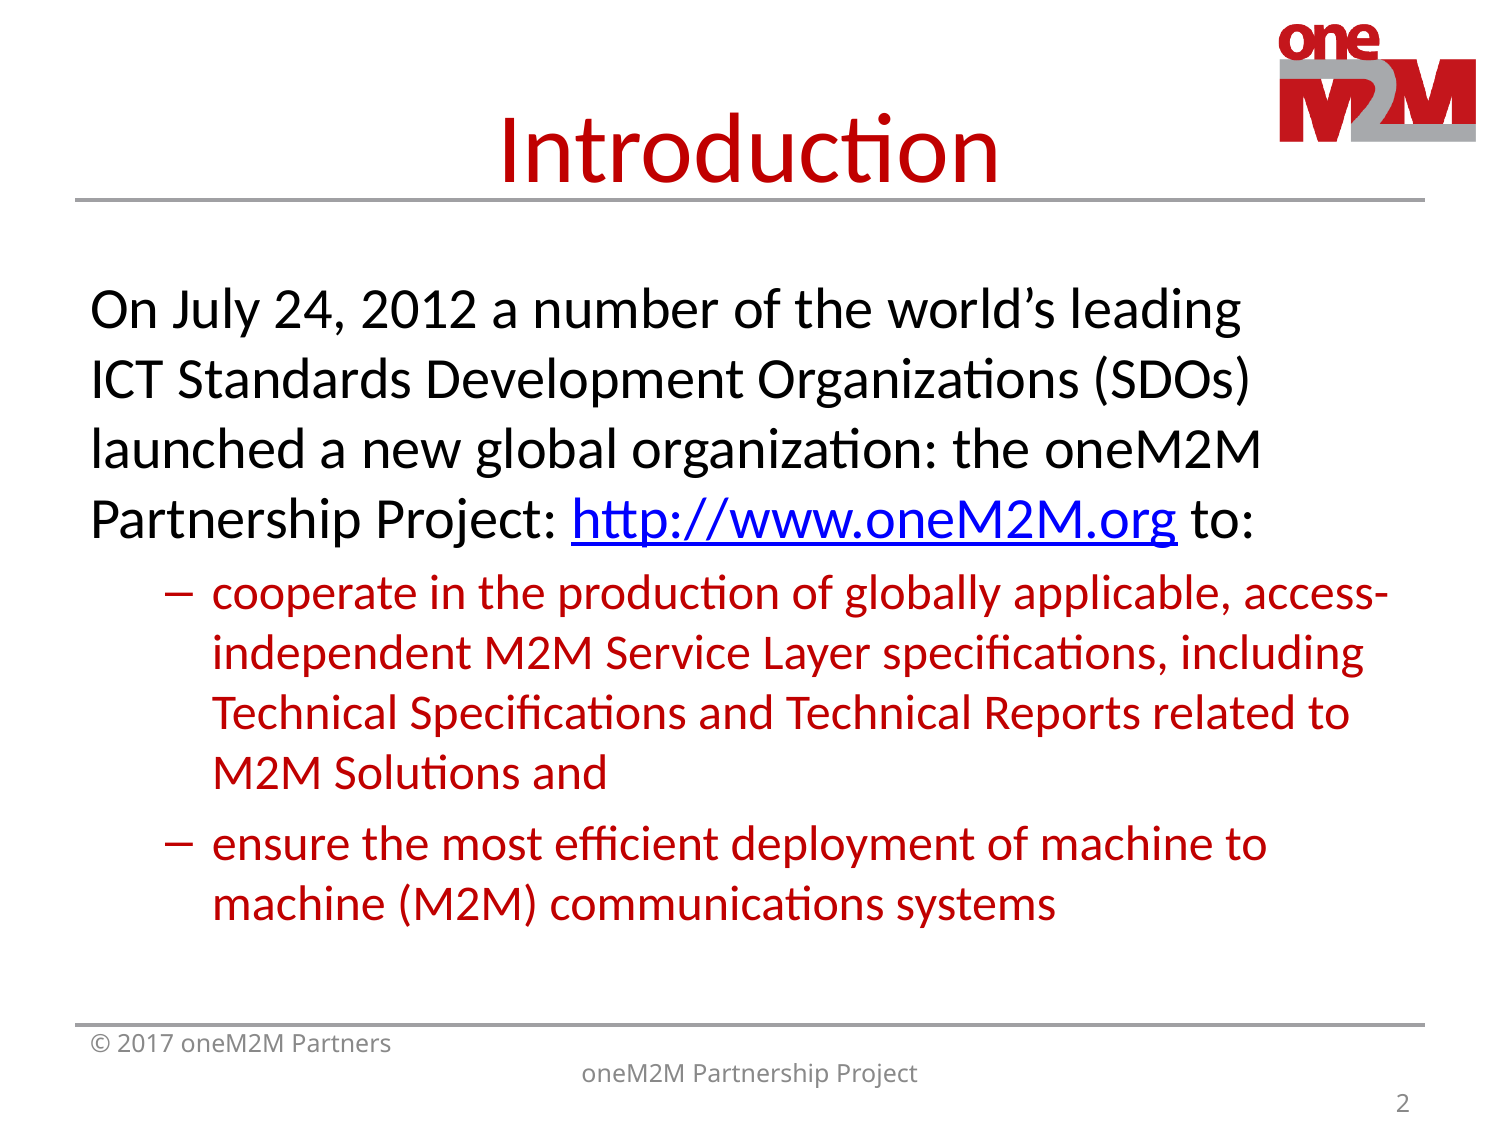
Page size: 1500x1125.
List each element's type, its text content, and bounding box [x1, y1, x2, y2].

slide_number © 2017 oneM2M Partners oneM2M Partnership Project 2 [75, 1025, 1425, 1125]
picture [1254, 0, 1500, 168]
title Introduction [75, 75, 1425, 262]
list On July 24, 2012 a number of the world’s leading ICT Standards Development Organizations (SDOs) launched a new global organization: the oneM2M Partnership Project: http://www.oneM2M.org to: cooperate in the production of globally applicable, access-independent M2M Service Layer specifications, including Technical Specifications and Technical Reports related to M2M Solutions and ensure the most efficient deployment of machine to machine (M2M) communications systems [75, 262, 1425, 1005]
